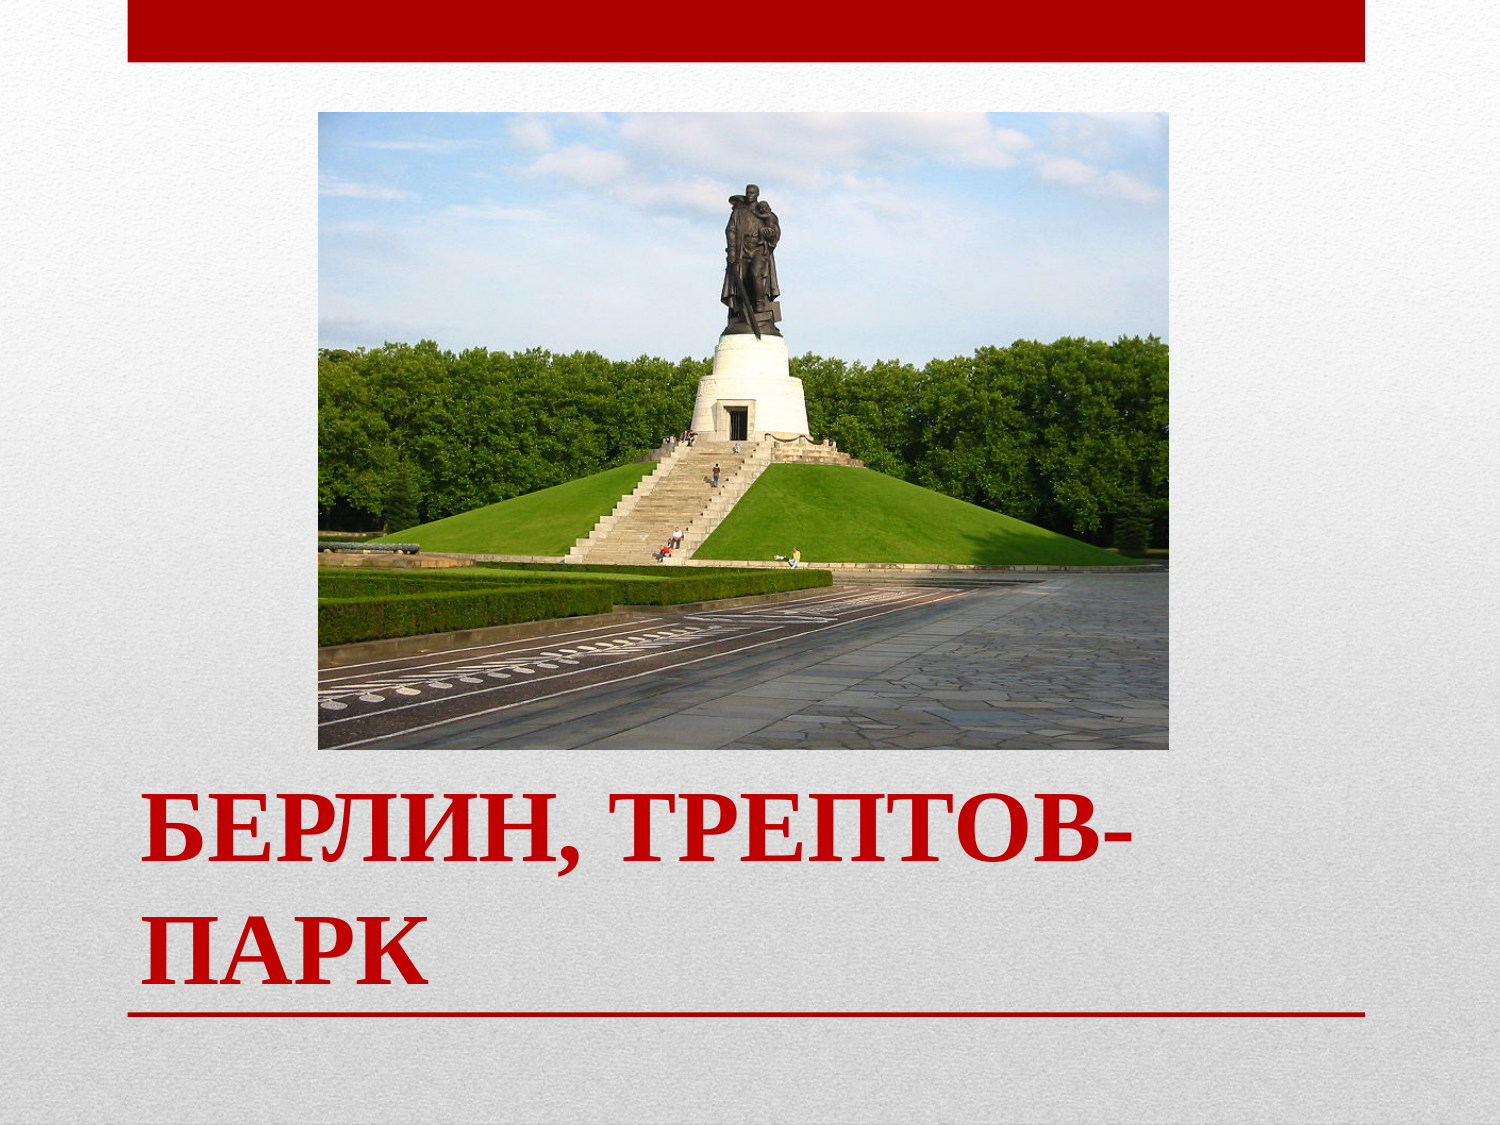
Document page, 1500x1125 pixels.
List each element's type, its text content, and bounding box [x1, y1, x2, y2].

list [317, 111, 1170, 751]
title БЕРЛИН, ТРЕПТОВ-ПАРК [125, 750, 1238, 1013]
